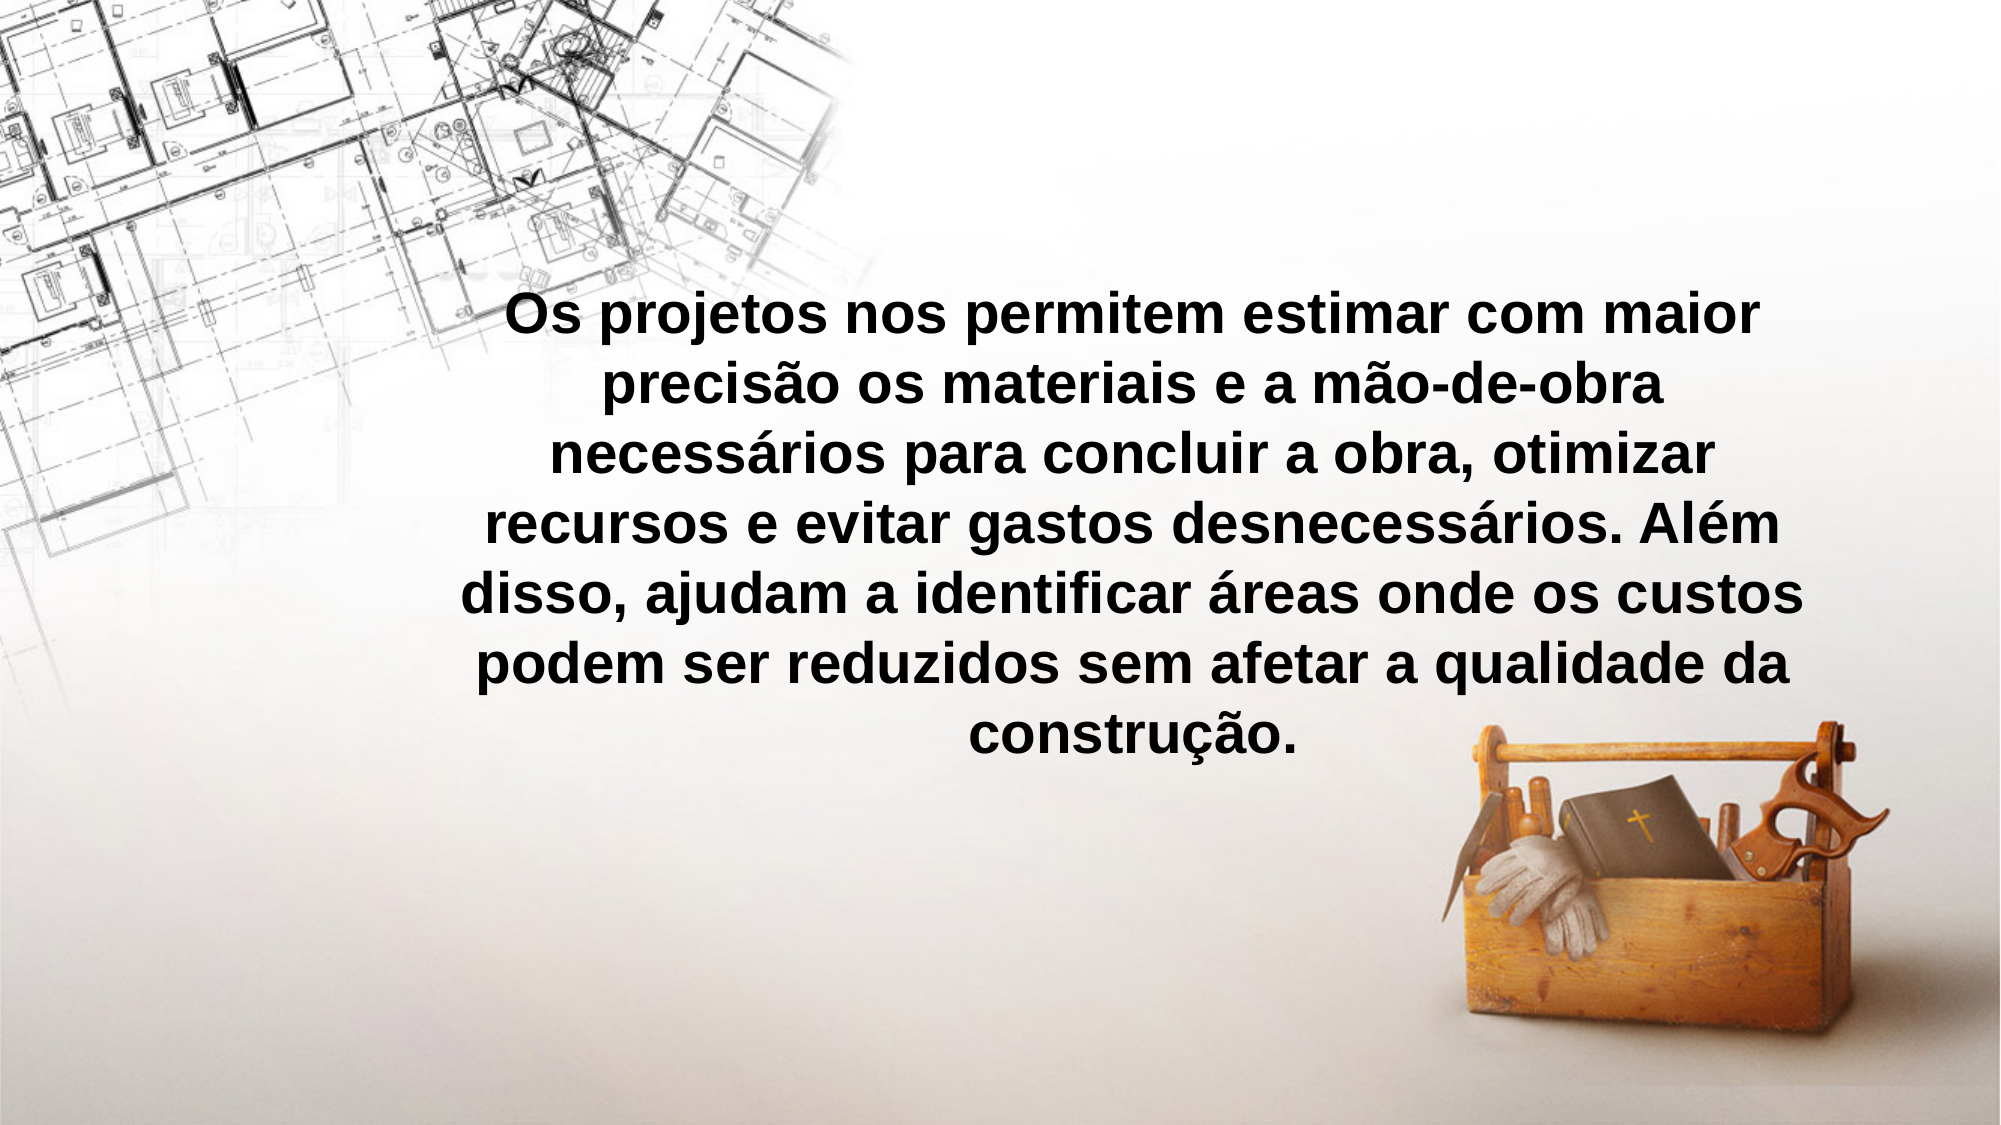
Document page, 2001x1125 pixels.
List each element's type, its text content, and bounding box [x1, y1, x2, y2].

picture [0, 0, 2001, 1125]
text_box Os projetos nos permitem estimar com maior precisão os materiais e a mão-de-obra necessários para concluir a obra, otimizar recursos e evitar gastos desnecessários. Além disso, ajudam a identificar áreas onde os custos podem ser reduzidos sem afetar a qualidade da construção. [439, 267, 1828, 773]
